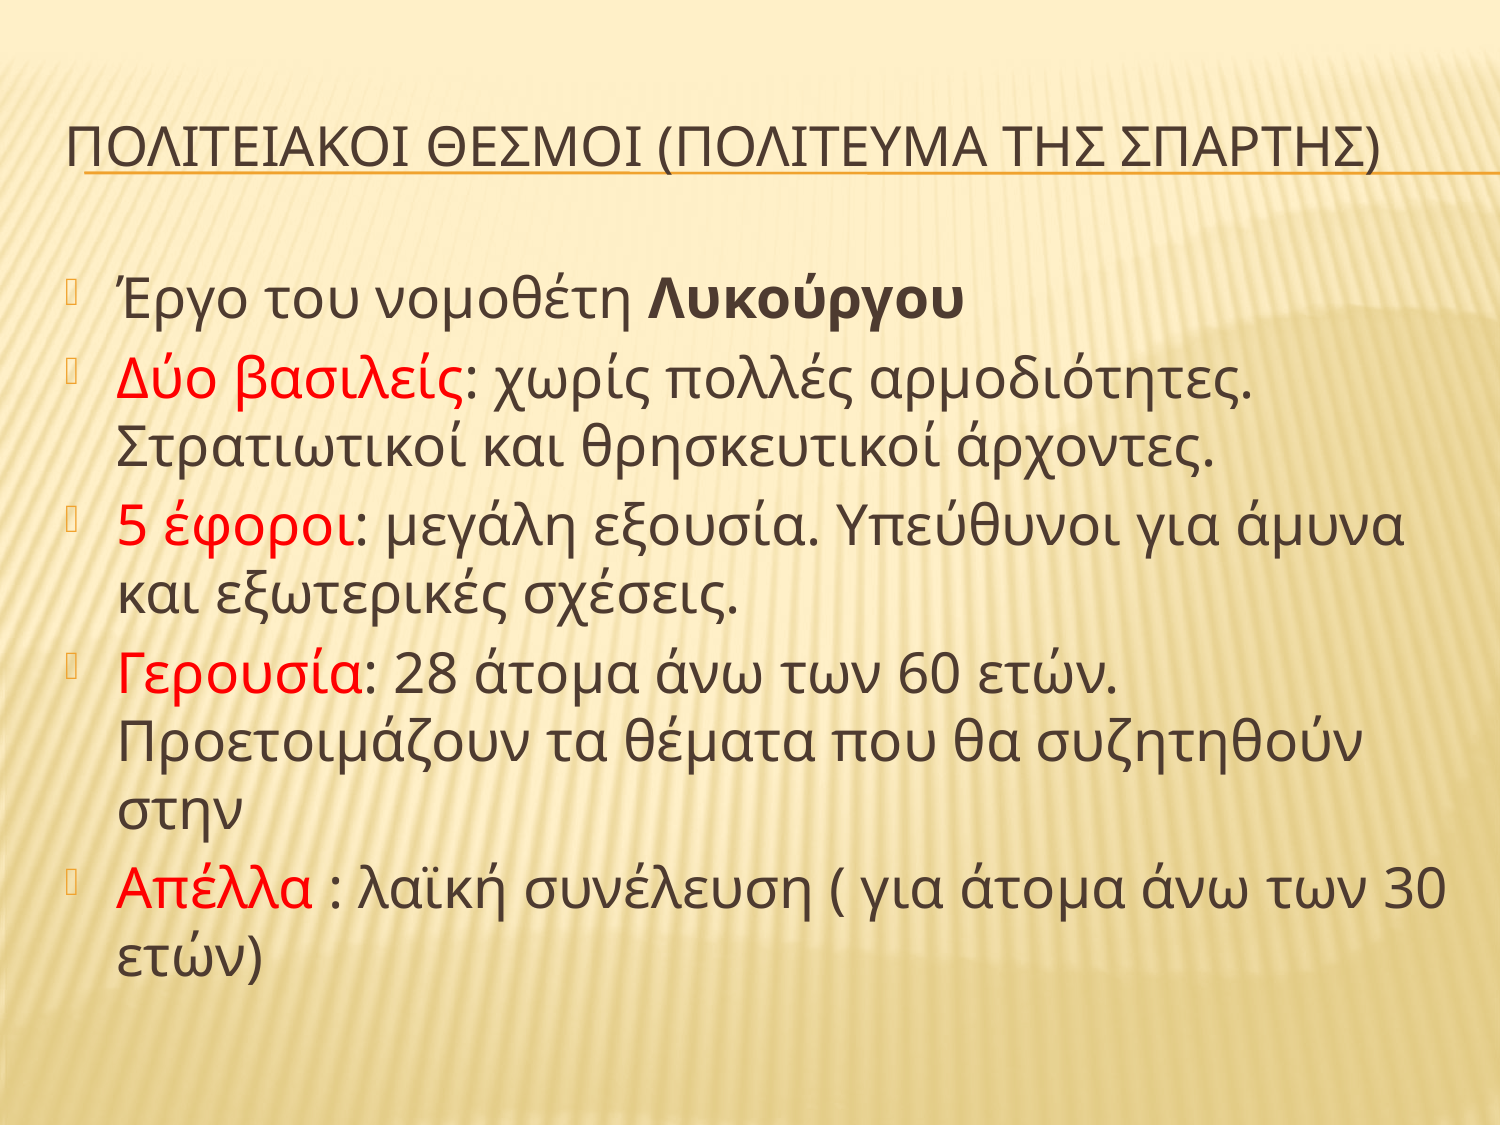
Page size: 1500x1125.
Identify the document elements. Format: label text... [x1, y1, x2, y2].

title Πολιτειακοι θεσμοι (πολιτευμα τησ σπαρτησ) [50, 75, 1475, 213]
list Έργο του νομοθέτη Λυκούργου Δύο βασιλείς: χωρίς πολλές αρμοδιότητες. Στρατιωτικοί και θρησκευτικοί άρχοντες. 5 έφοροι: μεγάλη εξουσία. Υπεύθυνοι για άμυνα και εξωτερικές σχέσεις. Γερουσία: 28 άτομα άνω των 60 ετών. Προετοιμάζουν τα θέματα που θα συζητηθούν στην Απέλλα : λαϊκή συνέλευση ( για άτομα άνω των 30 ετών) [50, 254, 1475, 998]
